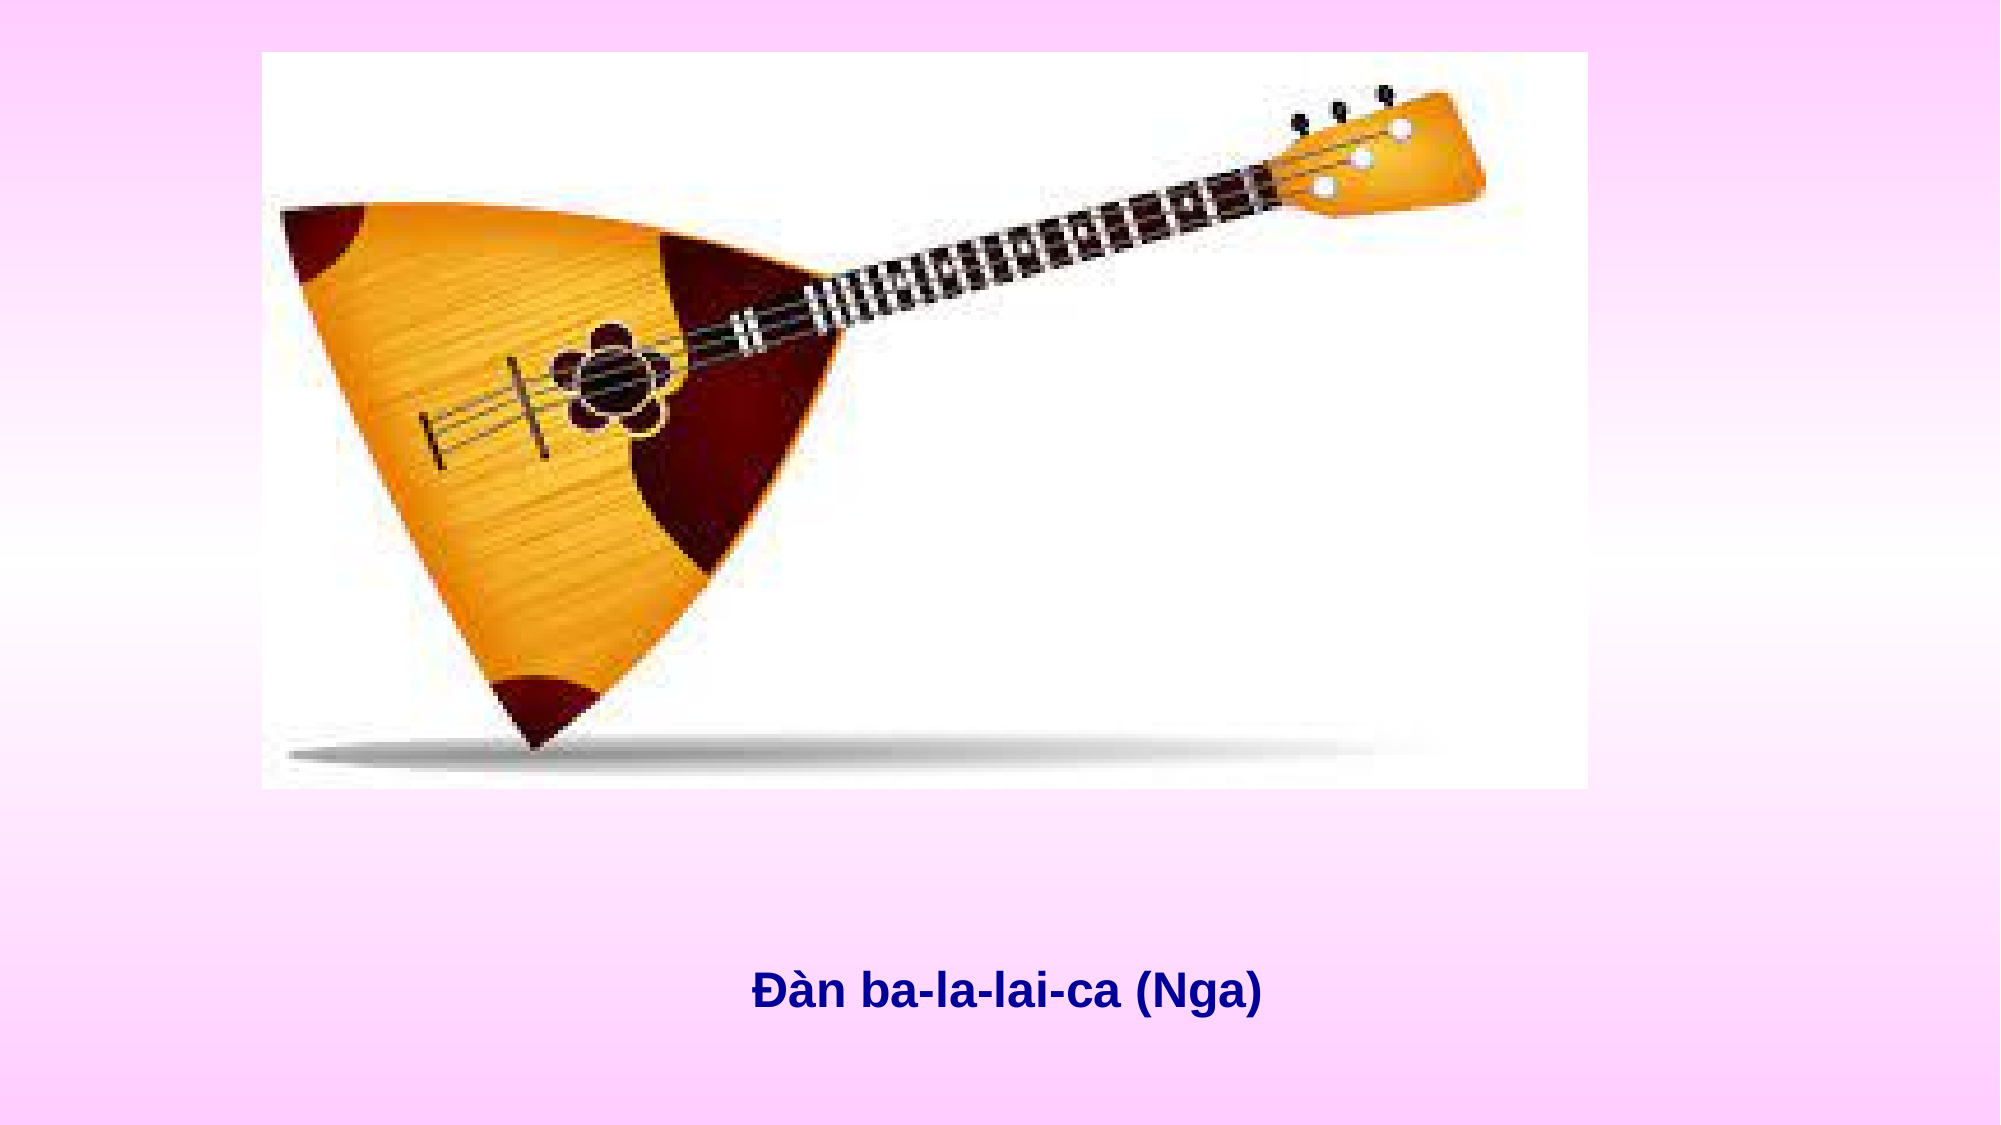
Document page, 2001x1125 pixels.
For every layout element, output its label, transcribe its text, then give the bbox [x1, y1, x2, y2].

picture [262, 51, 1588, 789]
text_box Đàn ba-la-lai-ca (Nga) [737, 949, 1363, 1025]
